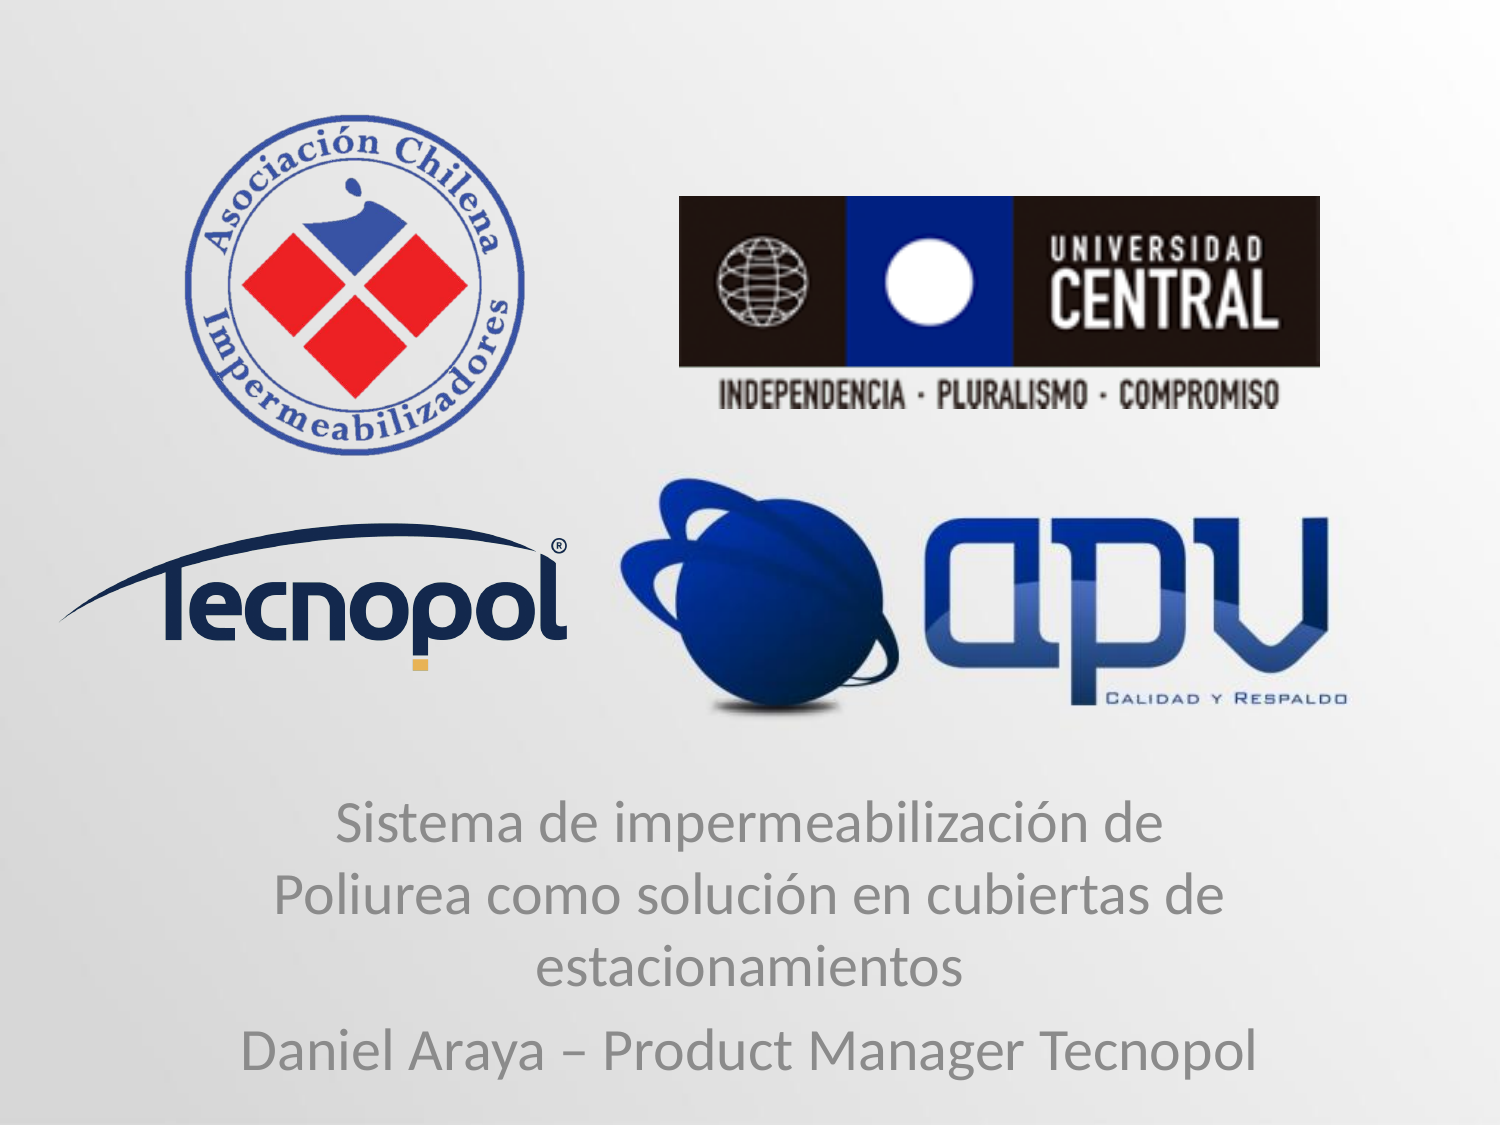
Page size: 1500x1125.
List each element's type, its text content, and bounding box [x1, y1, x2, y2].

subtitle Sistema de impermeabilización de Poliurea como solución en cubiertas de estacionamientos Daniel Araya – Product Manager Tecnopol [225, 774, 1275, 1106]
picture [0, 0, 1500, 1125]
